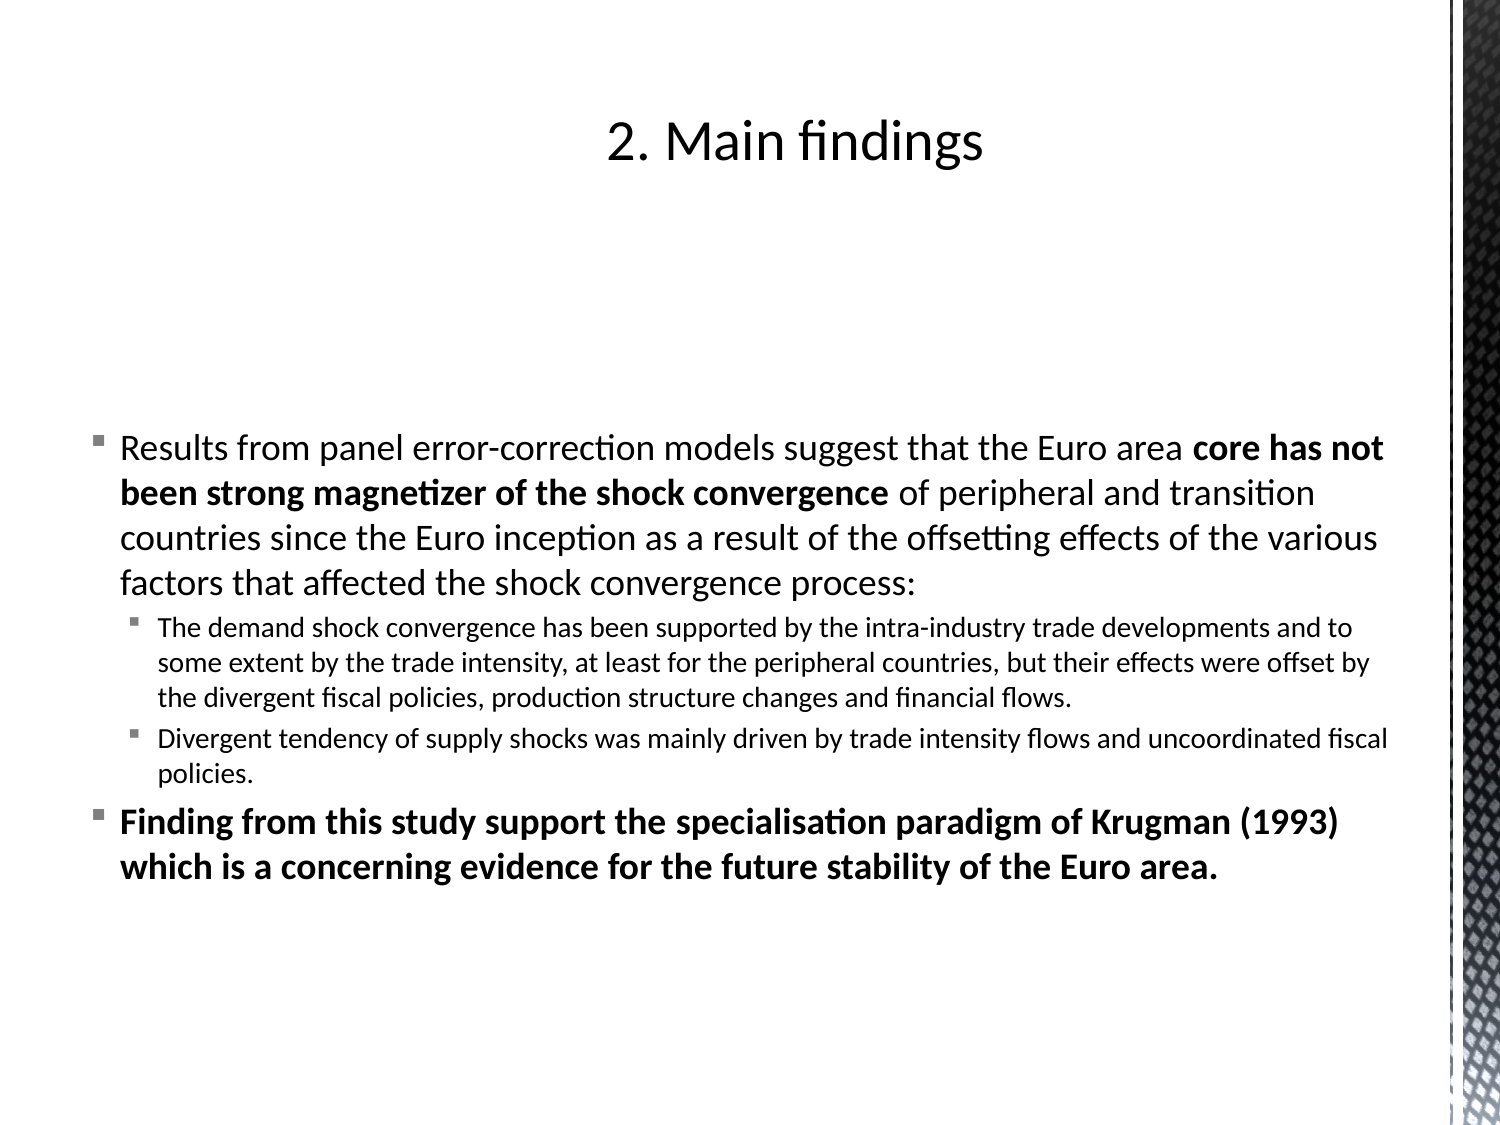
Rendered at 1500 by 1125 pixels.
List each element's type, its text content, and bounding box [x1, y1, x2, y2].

list Results from panel error-correction models suggest that the Euro area core has not been strong magnetizer of the shock convergence of peripheral and transition countries since the Euro inception as a result of the offsetting effects of the various factors that affected the shock convergence process: The demand shock convergence has been supported by the intra-industry trade developments and to some extent by the trade intensity, at least for the peripheral countries, but their effects were offset by the divergent fiscal policies, production structure changes and financial flows. Divergent tendency of supply shocks was mainly driven by trade intensity flows and uncoordinated fiscal policies. Finding from this study support the specialisation paradigm of Krugman (1993) which is a concerning evidence for the future stability of the Euro area. [75, 237, 1425, 1125]
title 2. Main findings [75, 75, 1000, 200]
picture [1447, 0, 1500, 1125]
